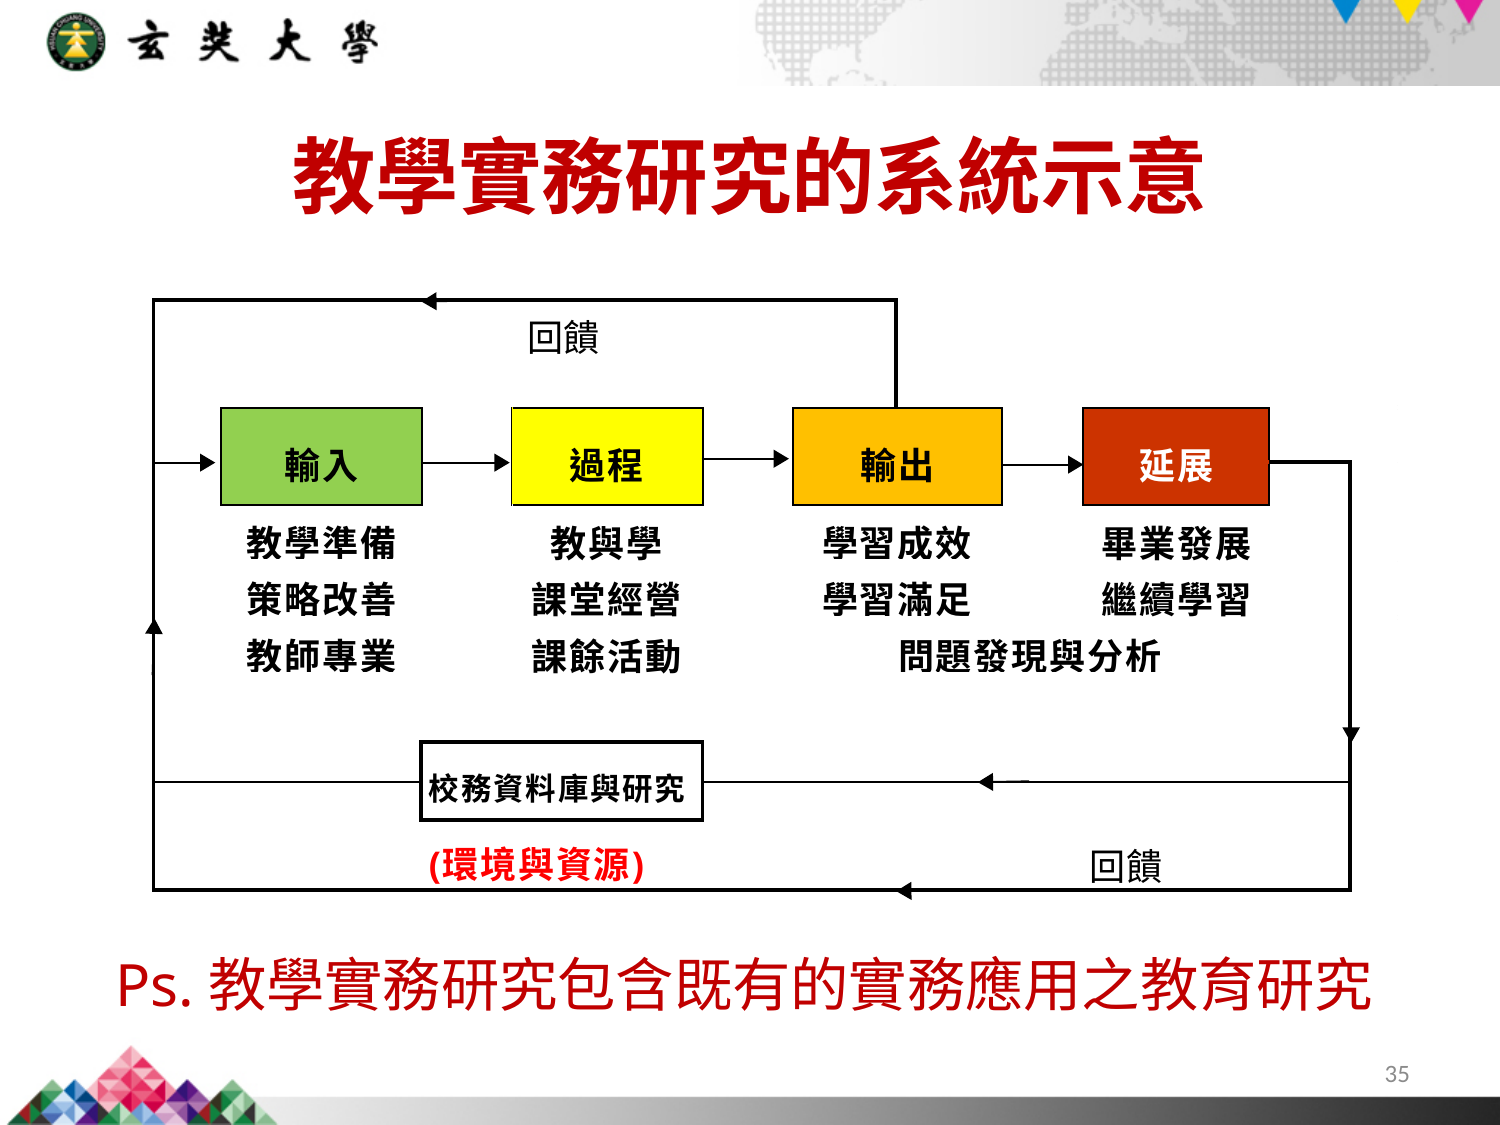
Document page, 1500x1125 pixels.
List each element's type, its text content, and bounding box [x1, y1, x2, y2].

slide_number 35 [1074, 1042, 1425, 1103]
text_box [100, 255, 1400, 941]
text_box Ps.教學實務研究包含既有的實務應用之教育研究 [100, 940, 1412, 1046]
picture [0, 0, 1500, 90]
picture [0, 1037, 1500, 1125]
text_box 教學實務研究的系統示意 [74, 115, 1425, 232]
